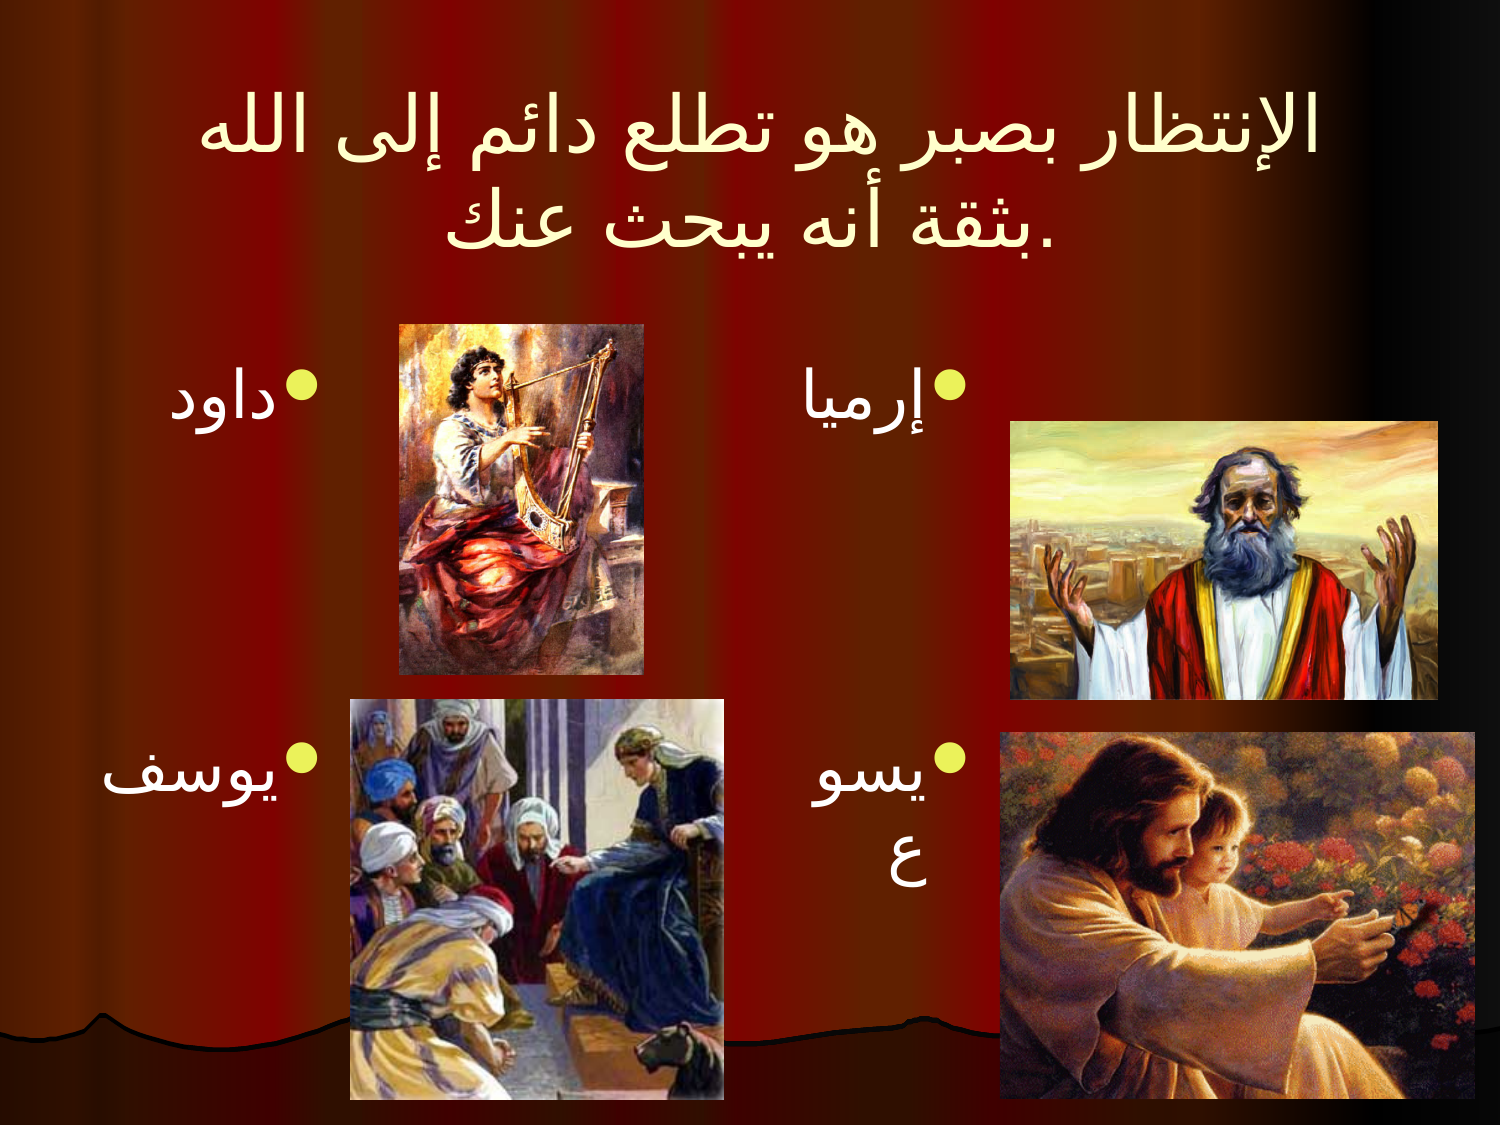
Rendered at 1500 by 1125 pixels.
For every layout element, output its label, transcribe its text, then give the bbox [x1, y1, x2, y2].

list إرميا يسوع [762, 344, 999, 1088]
picture [349, 699, 724, 1101]
picture [399, 324, 644, 676]
list داود يوسف [74, 344, 351, 1088]
picture [1010, 421, 1438, 701]
picture [999, 732, 1476, 1099]
title الإنتظار بصبر هو تطلع دائم إلى الله بثقة أنه يبحث عنك. [0, 24, 1500, 313]
